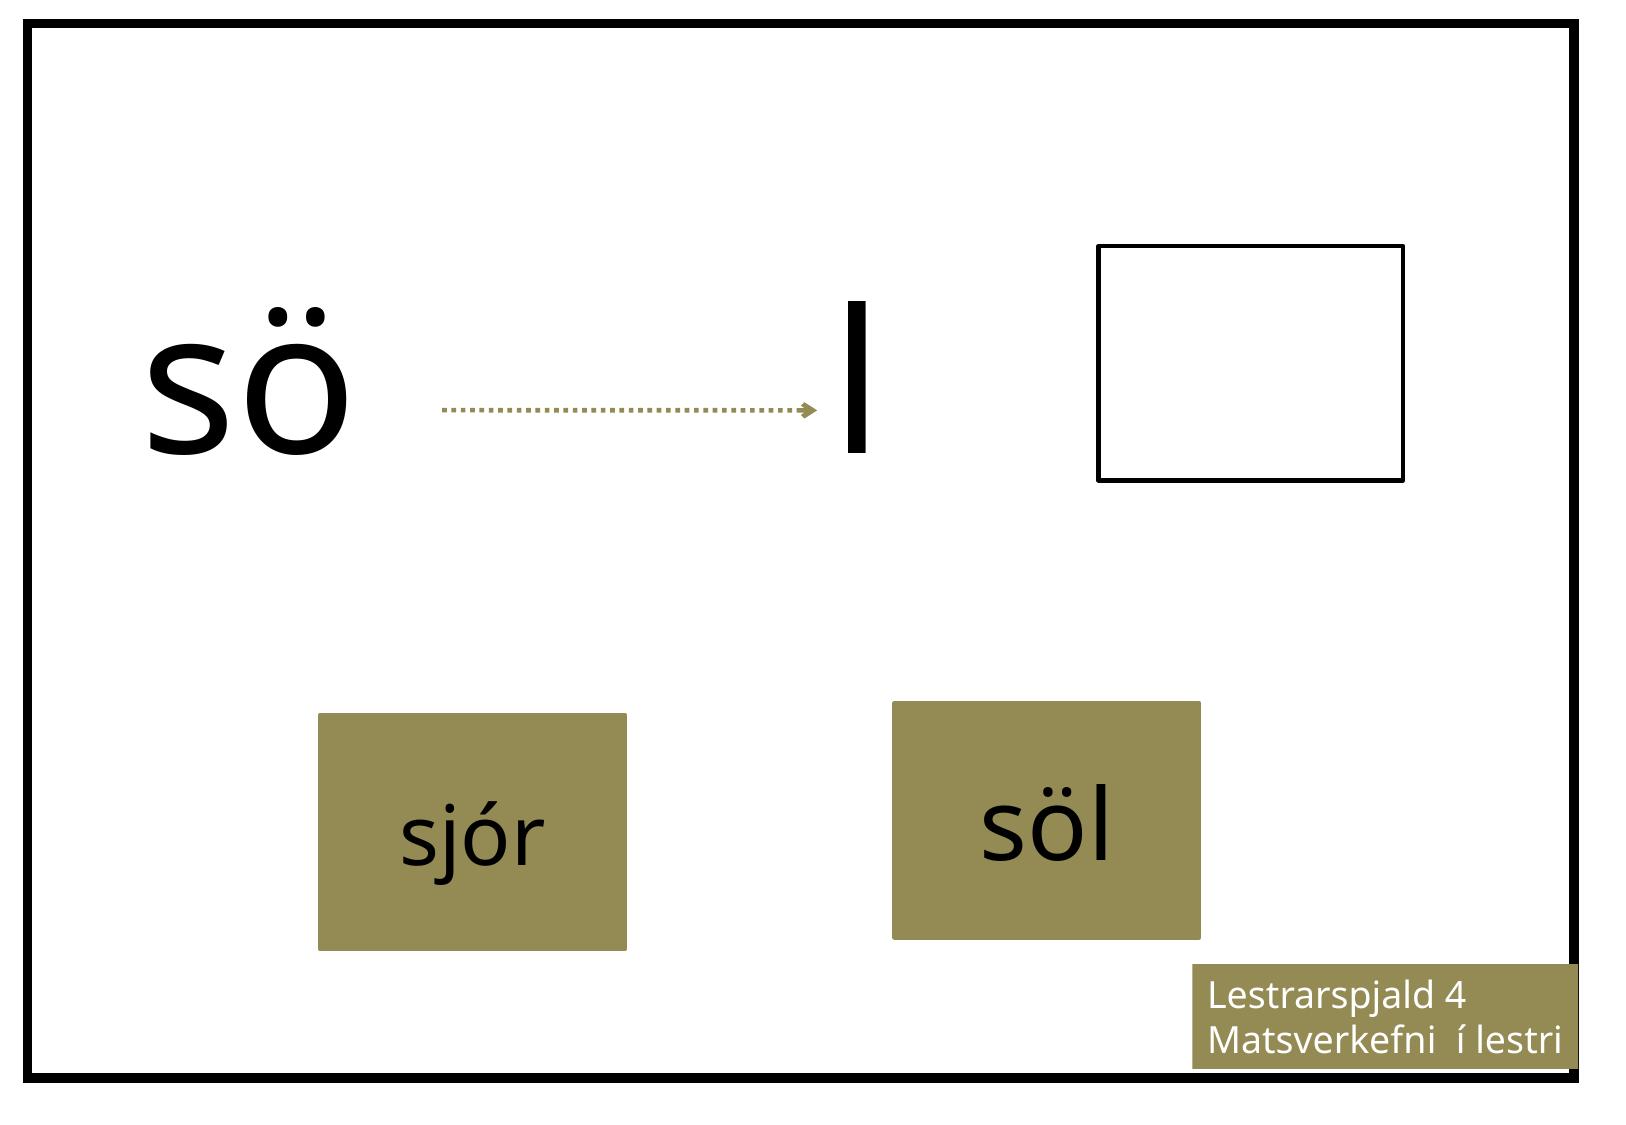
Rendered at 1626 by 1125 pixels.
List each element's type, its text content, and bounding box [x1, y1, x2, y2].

text_box [27, 23, 1575, 1079]
text_box sjór [318, 713, 627, 951]
text_box Lestrarspjald 4 Matsverkefni í lestri [1192, 964, 1579, 1069]
text_box sö [125, 246, 435, 651]
text_box söl [892, 701, 1201, 940]
text_box [1096, 244, 1405, 483]
text_box l [817, 246, 1099, 741]
